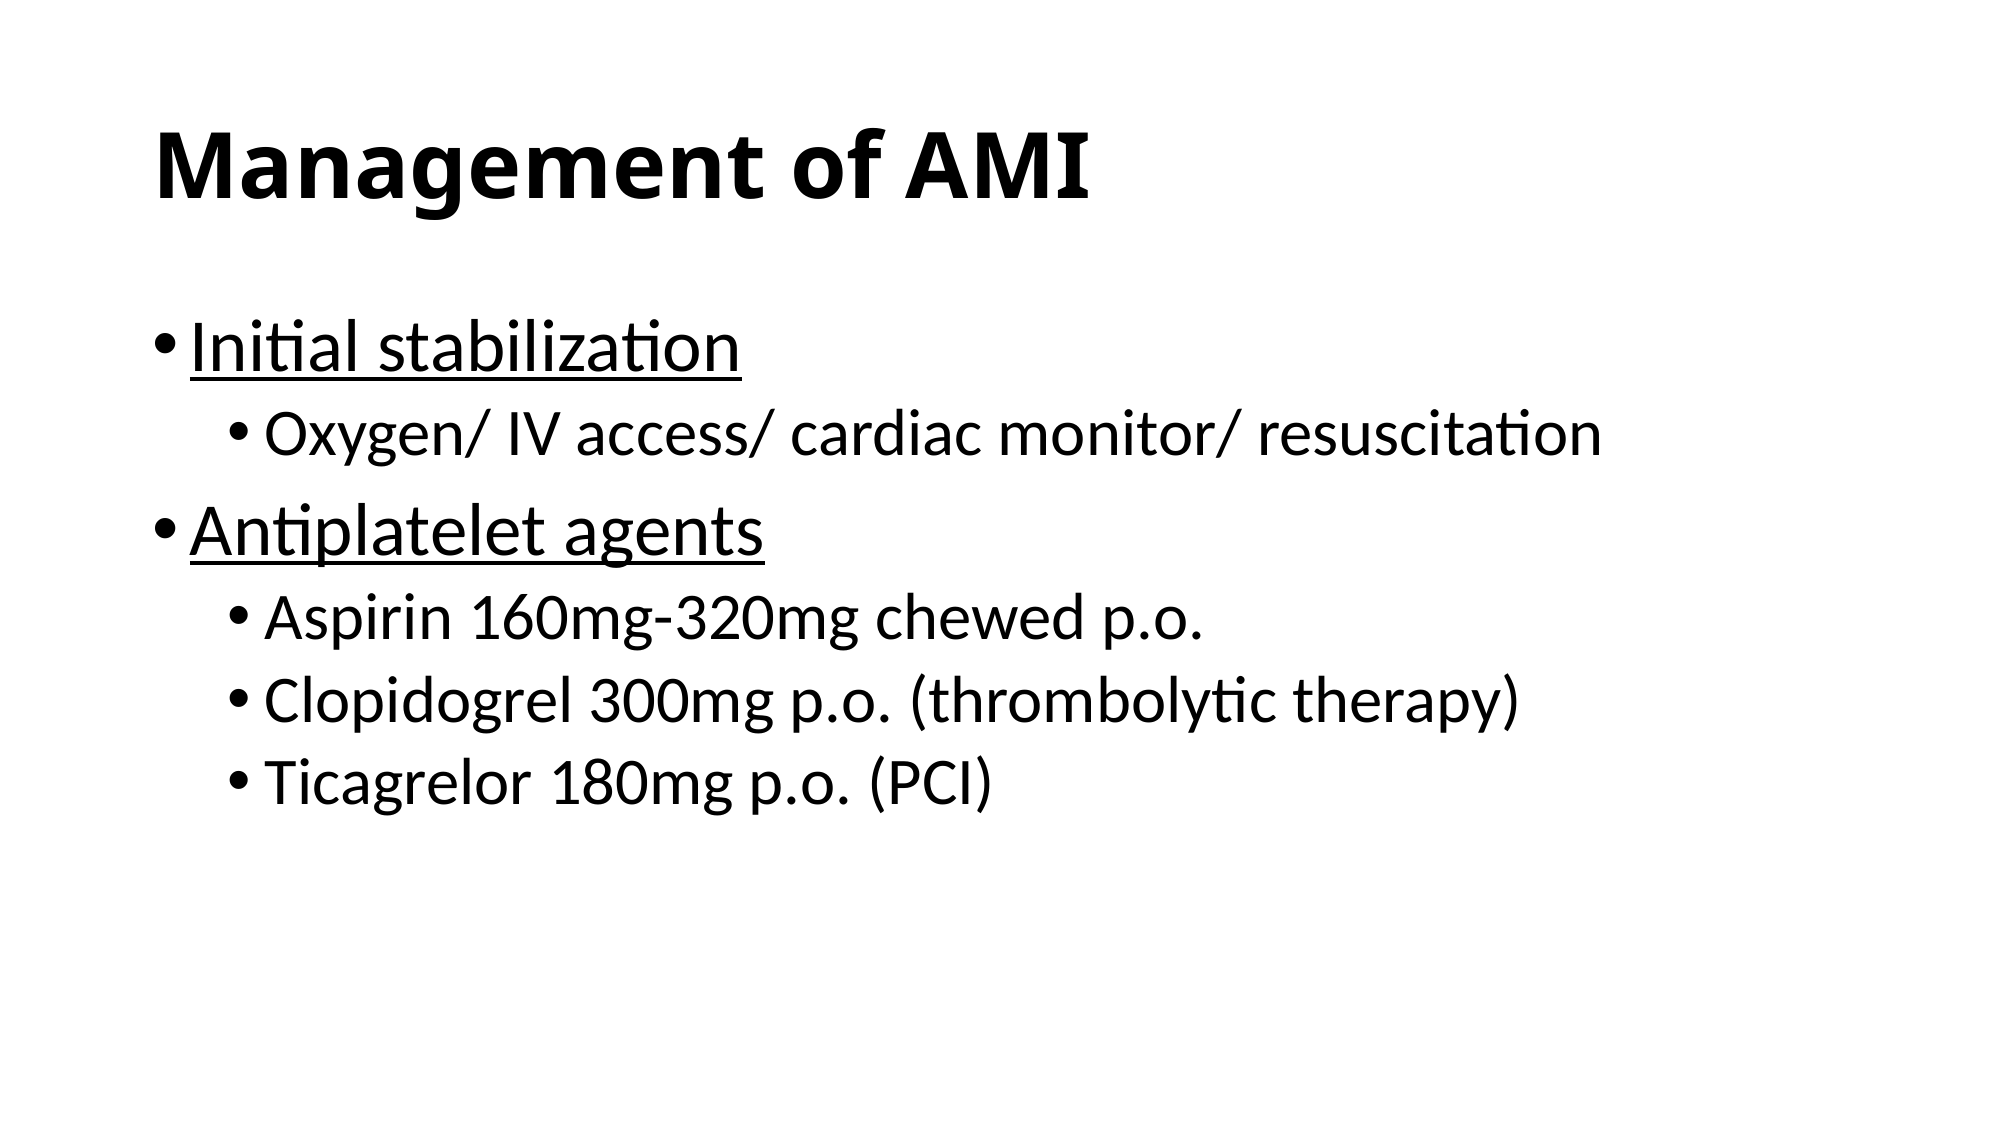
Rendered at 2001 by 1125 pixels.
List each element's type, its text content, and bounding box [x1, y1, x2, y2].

title Management of AMI [137, 59, 1863, 278]
list Initial stabilization Oxygen/ IV access/ cardiac monitor/ resuscitation Antiplatelet agents Aspirin 160mg-320mg chewed p.o. Clopidogrel 300mg p.o. (thrombolytic therapy) Ticagrelor 180mg p.o. (PCI) [137, 299, 1863, 1014]
